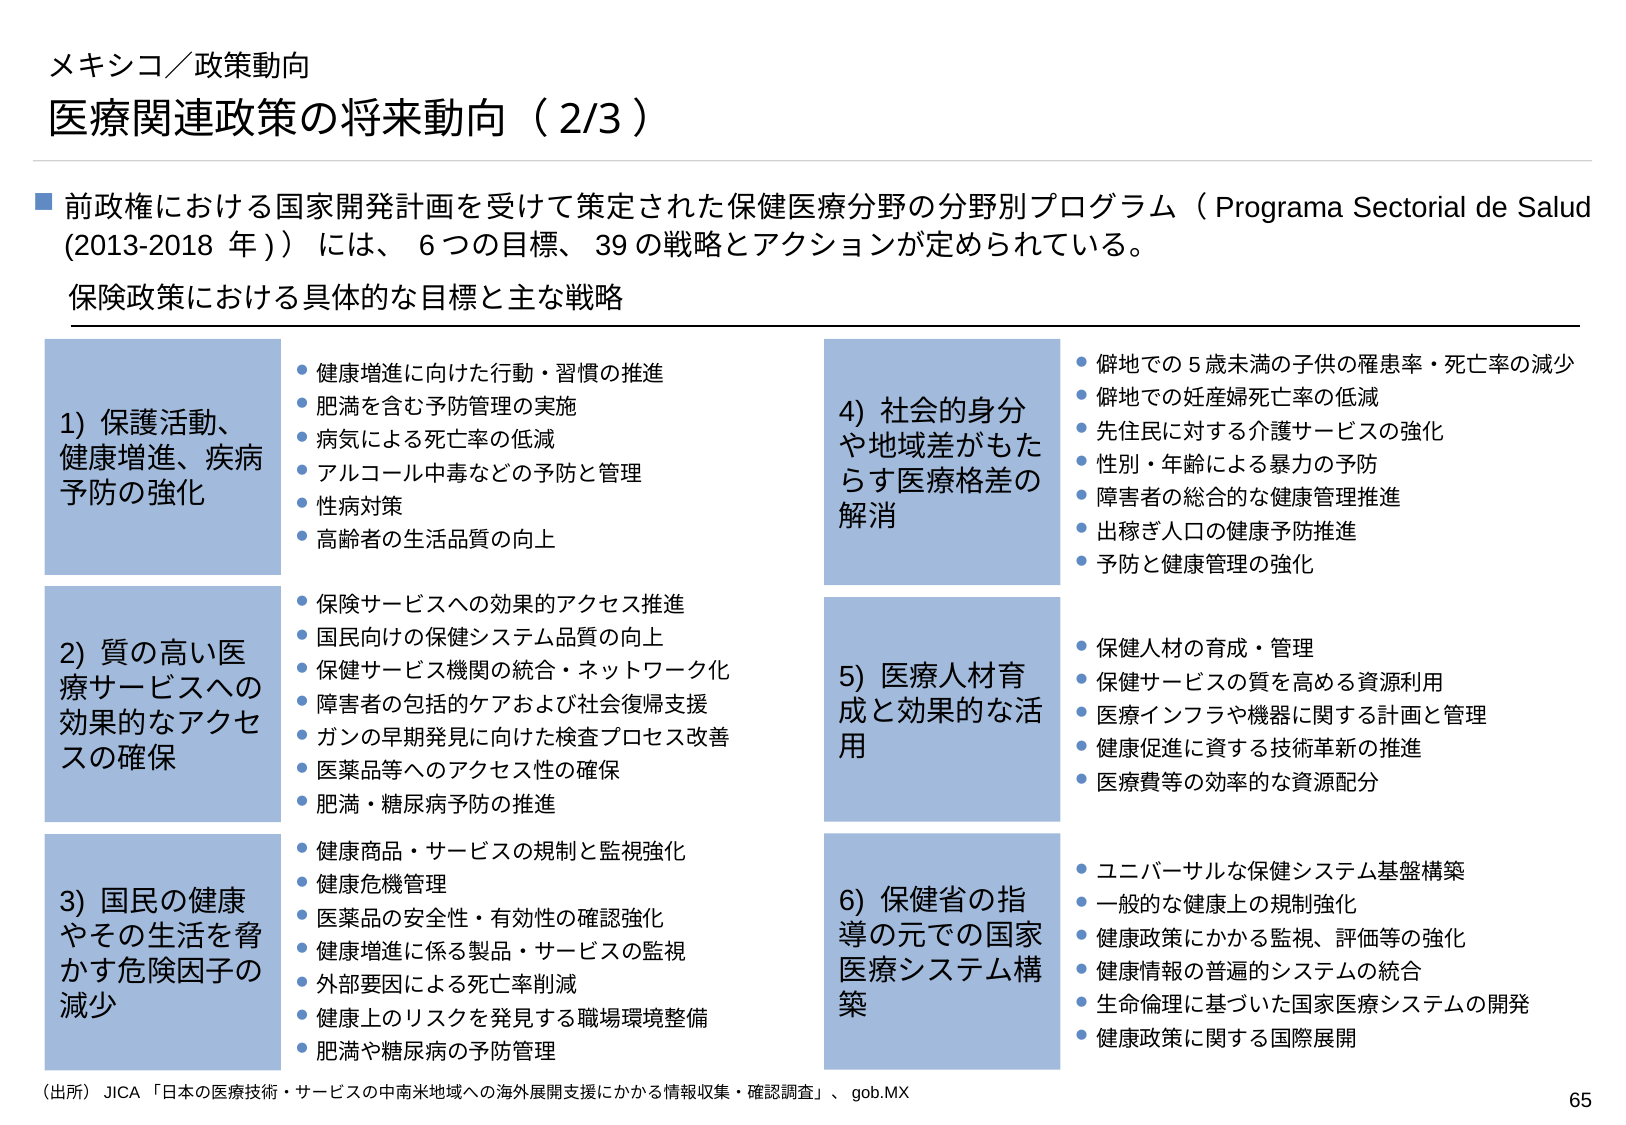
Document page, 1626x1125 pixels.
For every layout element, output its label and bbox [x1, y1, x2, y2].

text_box [44, 338, 1588, 823]
text_box [32, 184, 1593, 262]
text_box [824, 833, 1588, 1070]
title [32, 30, 1593, 90]
list [32, 90, 1593, 149]
text_box [32, 1082, 1474, 1106]
text_box [44, 834, 809, 1071]
text_box [68, 278, 1581, 327]
